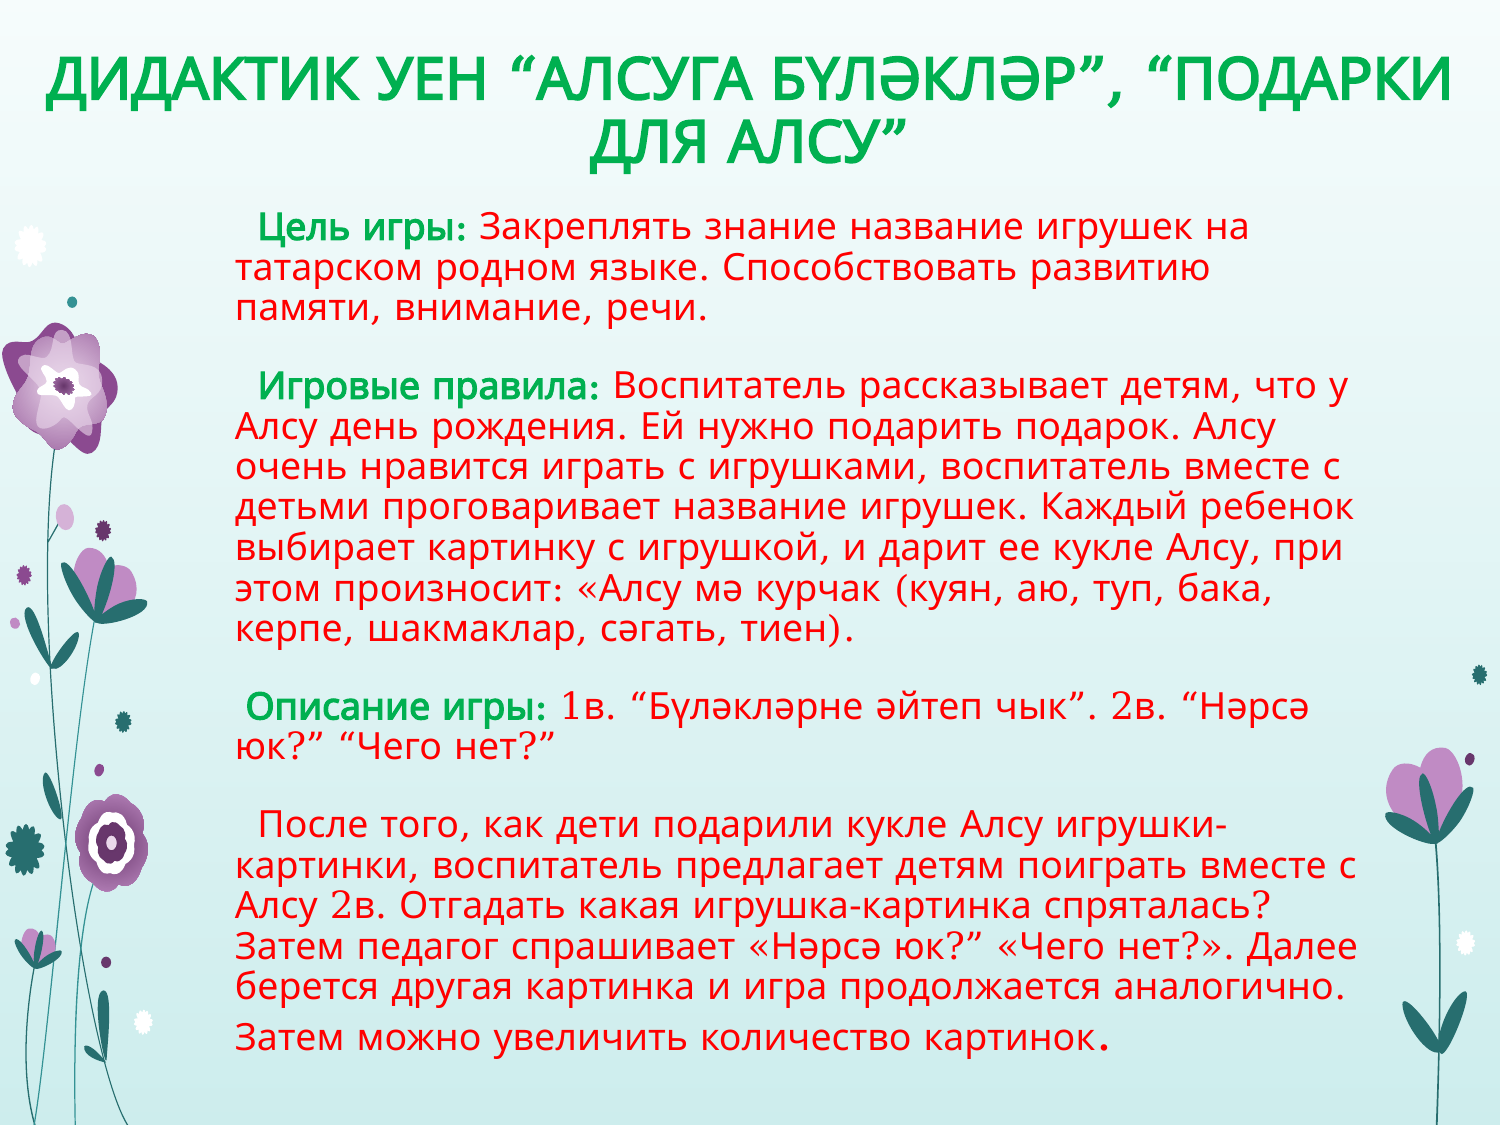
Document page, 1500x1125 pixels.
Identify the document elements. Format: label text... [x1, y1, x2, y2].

title ДИДАКТИК УЕН “АЛСУГА БҮЛӘКЛӘР”, “ПОДАРКИ ДЛЯ АЛСУ” [0, 37, 1500, 183]
list Цель игры: Закреплять знание название игрушек на татарском родном языке. Способствовать развитию памяти, внимание, речи. Игровые правила: Воспитатель рассказывает детям, что у Алсу день рождения. Ей нужно подарить подарок. Алсу очень нравится играть с игрушками, воспитатель вместе с детьми проговаривает название игрушек. Каждый ребенок выбирает картинку с игрушкой, и дарит ее кукле Алсу, при этом произносит: «Алсу мә курчак (куян, аю, туп, бака, керпе, шакмаклар, сәгать, тиен). Описание игры: 1в. “Бүләкләрне әйтеп чык”. 2в. “Нәрсә юк?” “Чего нет?” После того, как дети подарили кукле Алсу игрушки-картинки, воспитатель предлагает детям поиграть вместе с Алсу 2в. Отгадать какая игрушка-картинка спряталась? Затем педагог спрашивает «Нәрсә юк?” «Чего нет?». Далее берется другая картинка и игра продолжается аналогично. Затем можно увеличить количество картинок. [174, 200, 1375, 1088]
